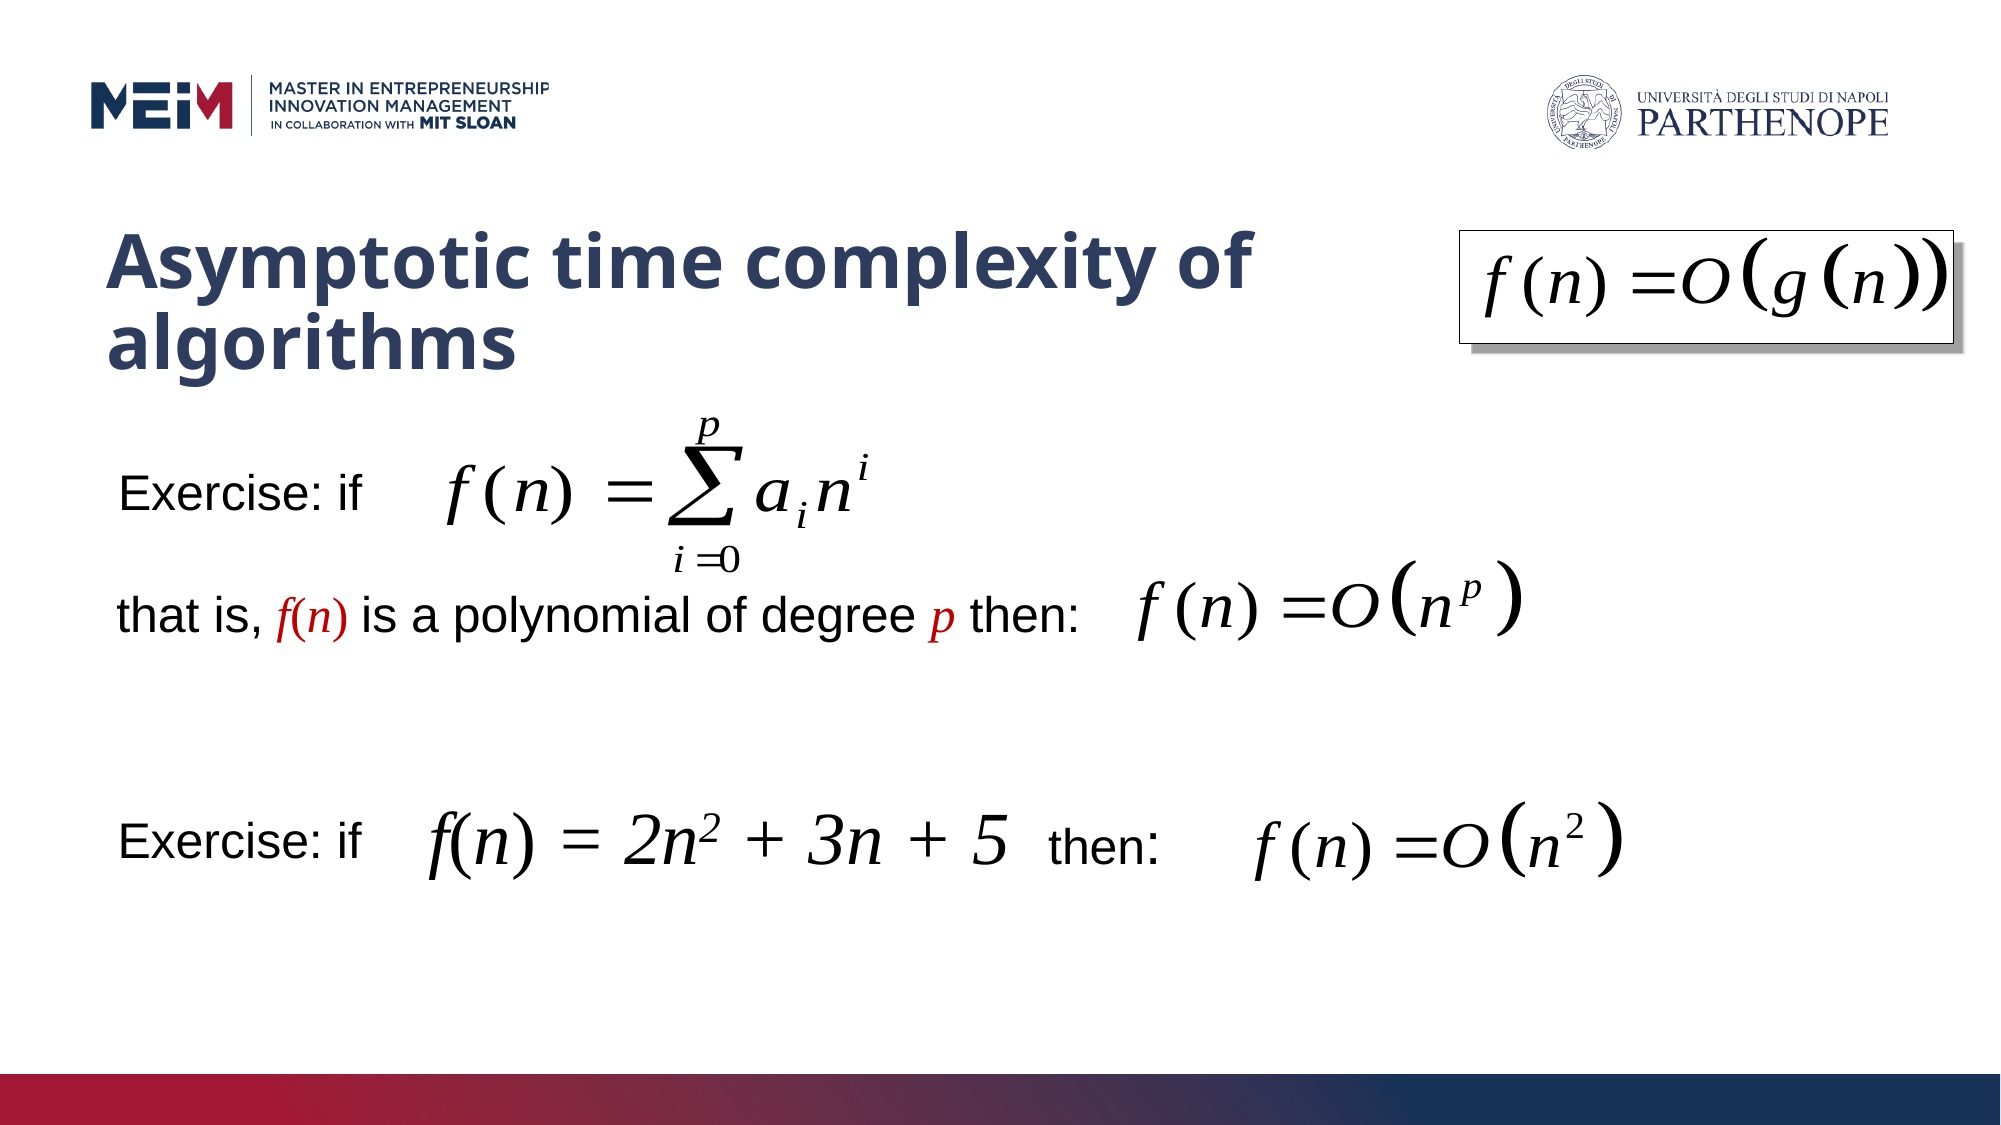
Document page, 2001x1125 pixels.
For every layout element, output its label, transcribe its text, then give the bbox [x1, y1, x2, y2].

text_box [1459, 230, 1953, 344]
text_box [101, 782, 1178, 889]
title Asymptotic time complexity of algorithms [91, 216, 1460, 293]
picture [0, 1074, 2001, 1125]
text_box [1230, 792, 1629, 912]
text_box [101, 401, 1103, 654]
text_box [1114, 551, 1528, 671]
